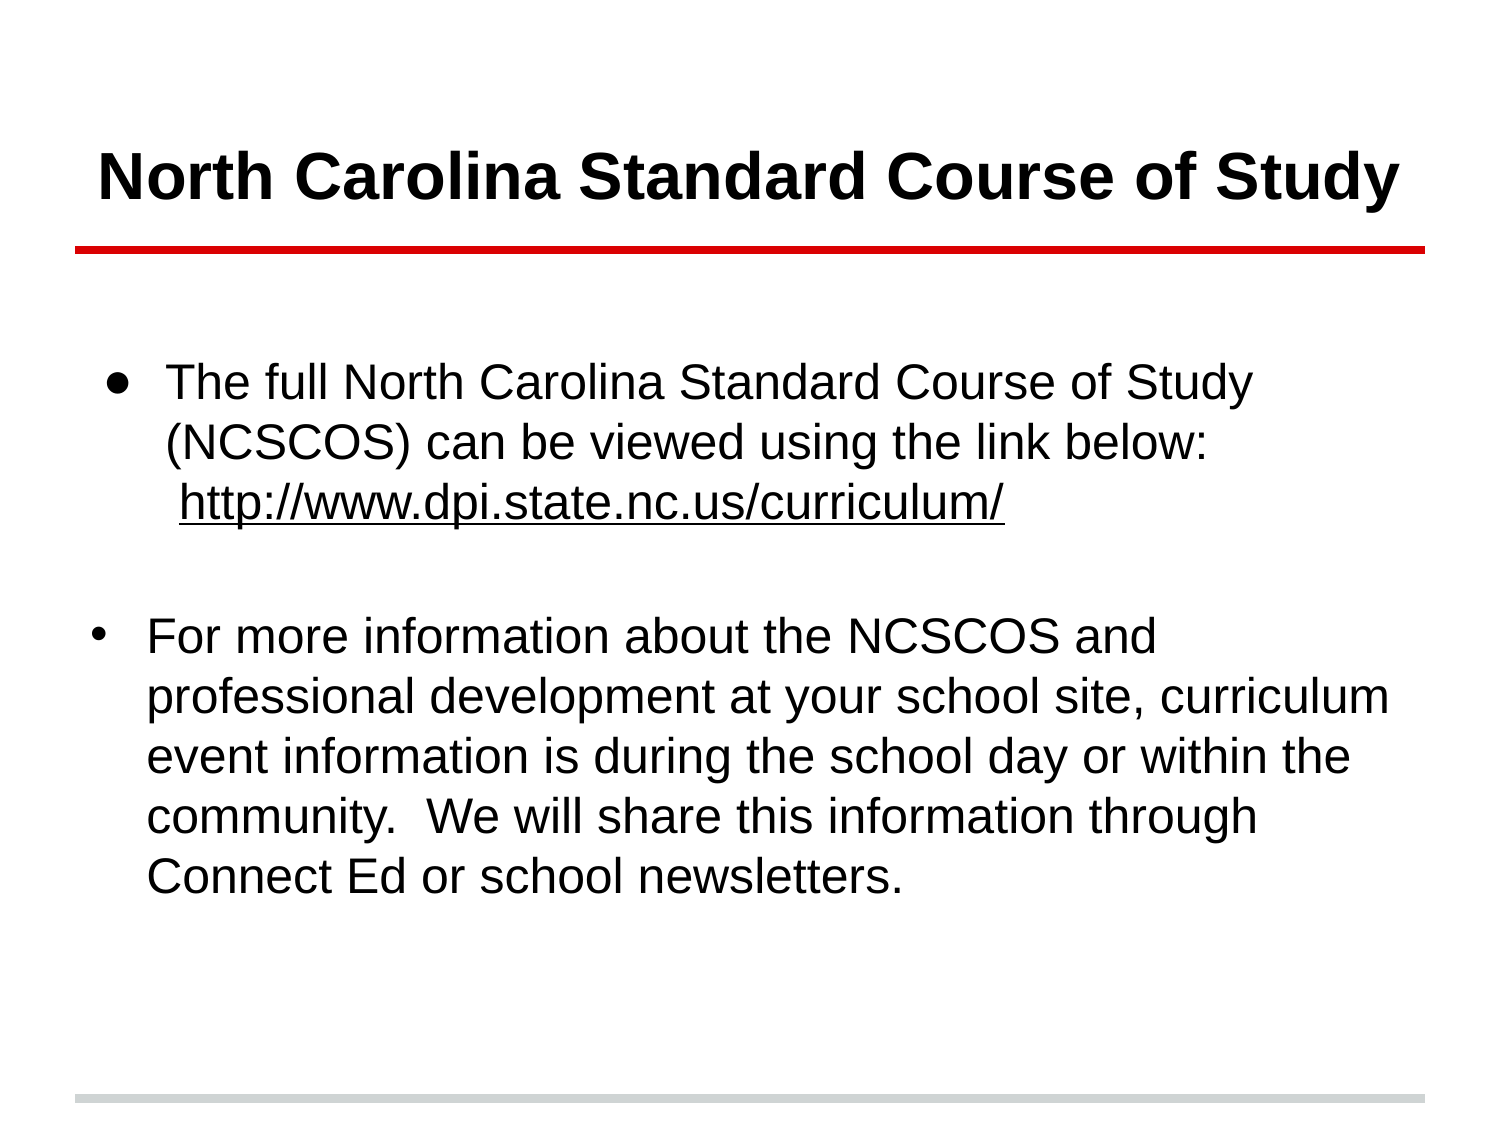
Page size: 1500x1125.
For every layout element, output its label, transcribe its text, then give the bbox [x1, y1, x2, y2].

list The full North Carolina Standard Course of Study (NCSCOS) can be viewed using the link below: http://www.dpi.state.nc.us/curriculum/ For more information about the NCSCOS and professional development at your school site, curriculum event information is during the school day or within the community. We will share this information through Connect Ed or school newsletters. [75, 262, 1425, 1078]
title North Carolina Standard Course of Study [75, 45, 1425, 233]
